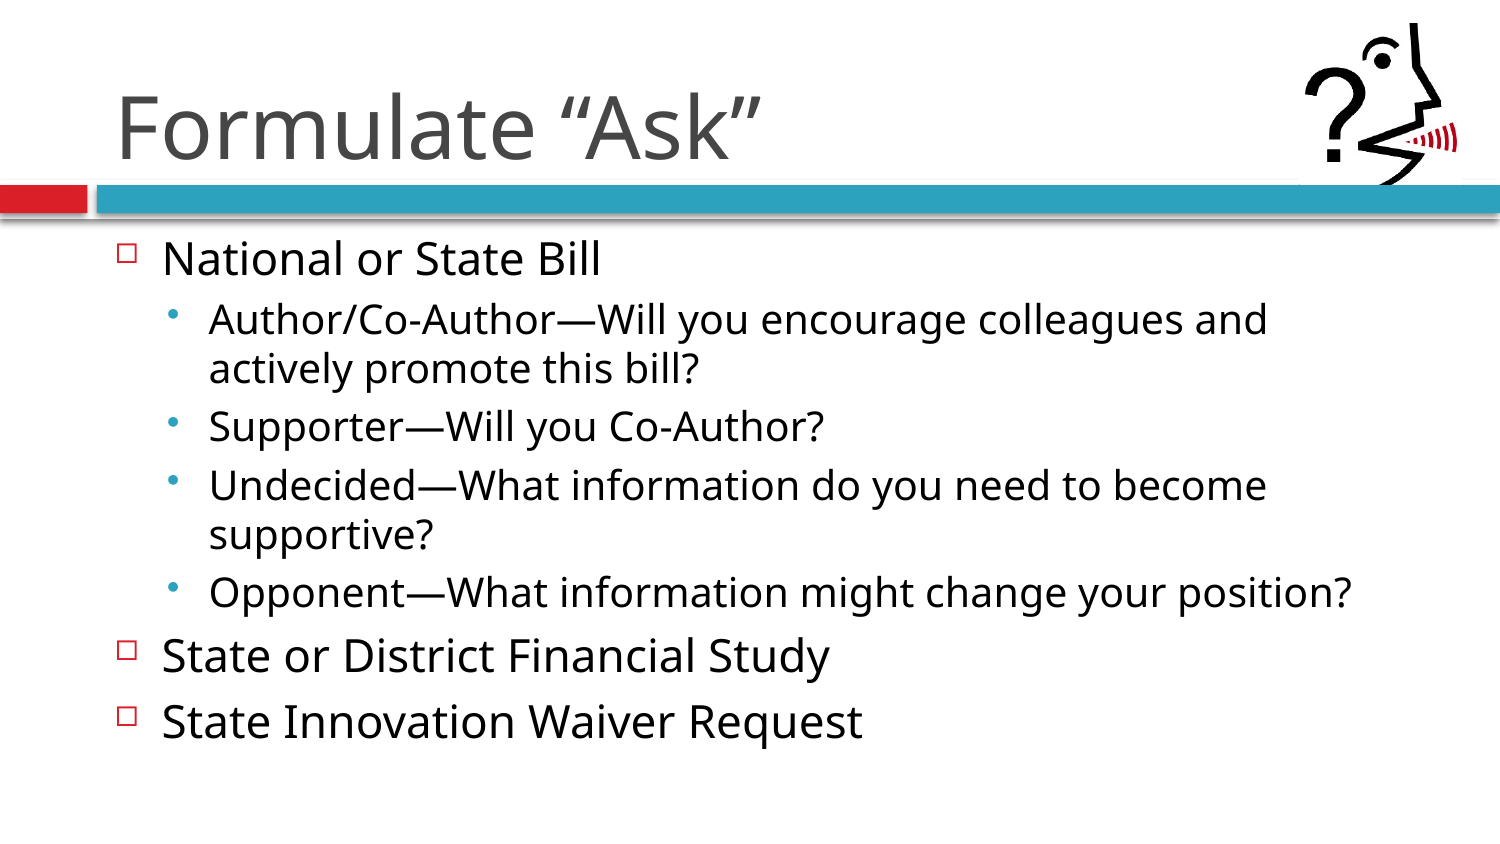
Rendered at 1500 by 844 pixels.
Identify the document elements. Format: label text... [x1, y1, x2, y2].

title Formulate “Ask” [99, 19, 1438, 185]
list National or State Bill Author/Co-Author—Will you encourage colleagues and actively promote this bill? Supporter—Will you Co-Author? Undecided—What information do you need to become supportive? Opponent—What information might change your position? State or District Financial Study State Innovation Waiver Request [99, 221, 1438, 760]
picture [1299, 22, 1462, 185]
